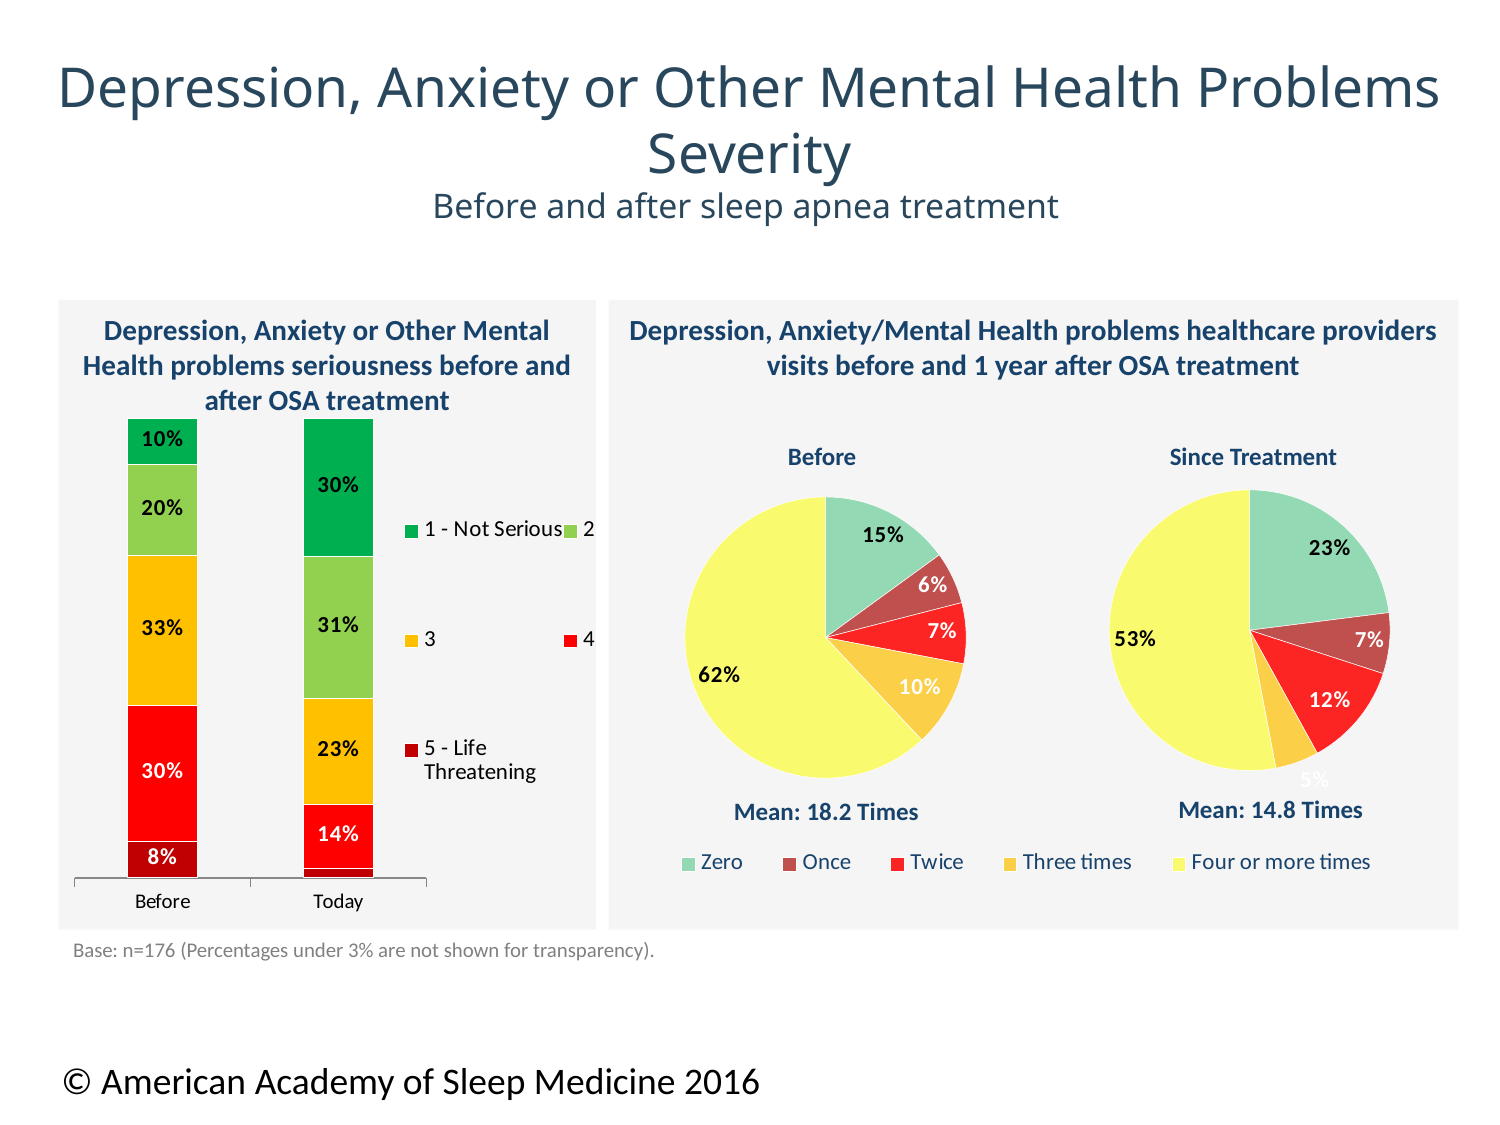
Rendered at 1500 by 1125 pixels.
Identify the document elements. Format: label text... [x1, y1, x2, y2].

text_box © American Academy of Sleep Medicine 2016 [46, 1049, 776, 1110]
title Depression, Anxiety or Other Mental Health Problems Severity Before and after sleep apnea treatment [37, 45, 1463, 233]
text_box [58, 299, 1498, 970]
